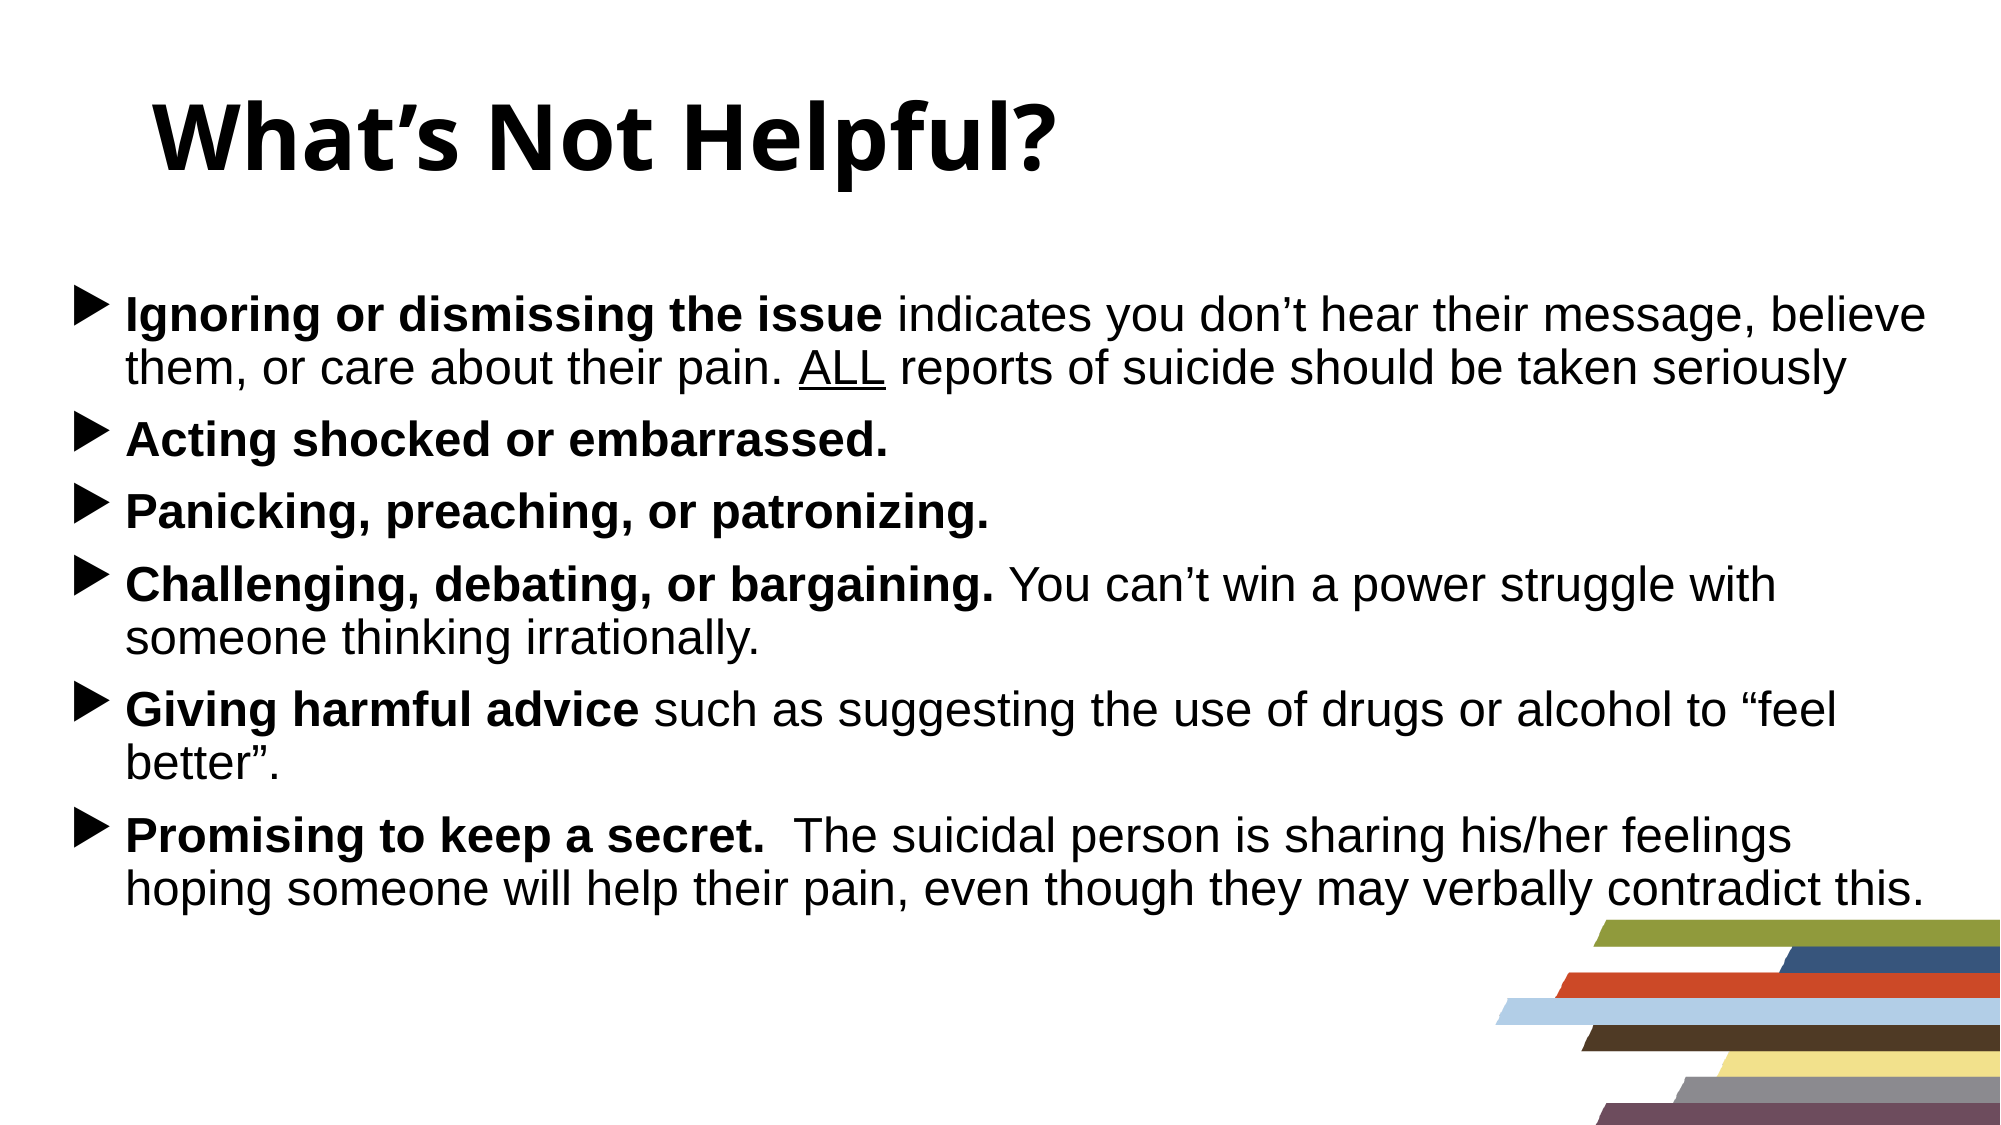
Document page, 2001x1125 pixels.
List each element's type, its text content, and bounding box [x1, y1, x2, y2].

list Ignoring or dismissing the issue indicates you don’t hear their message, believe them, or care about their pain. ALL reports of suicide should be taken seriously Acting shocked or embarrassed. Panicking, preaching, or patronizing. Challenging, debating, or bargaining. You can’t win a power struggle with someone thinking irrationally. Giving harmful advice such as suggesting the use of drugs or alcohol to “feel better”. Promising to keep a secret. The suicidal person is sharing his/her feelings hoping someone will help their pain, even though they may verbally contradict this. [54, 281, 1953, 1025]
title What’s Not Helpful? [137, 59, 1863, 222]
picture [1469, 847, 2000, 1125]
